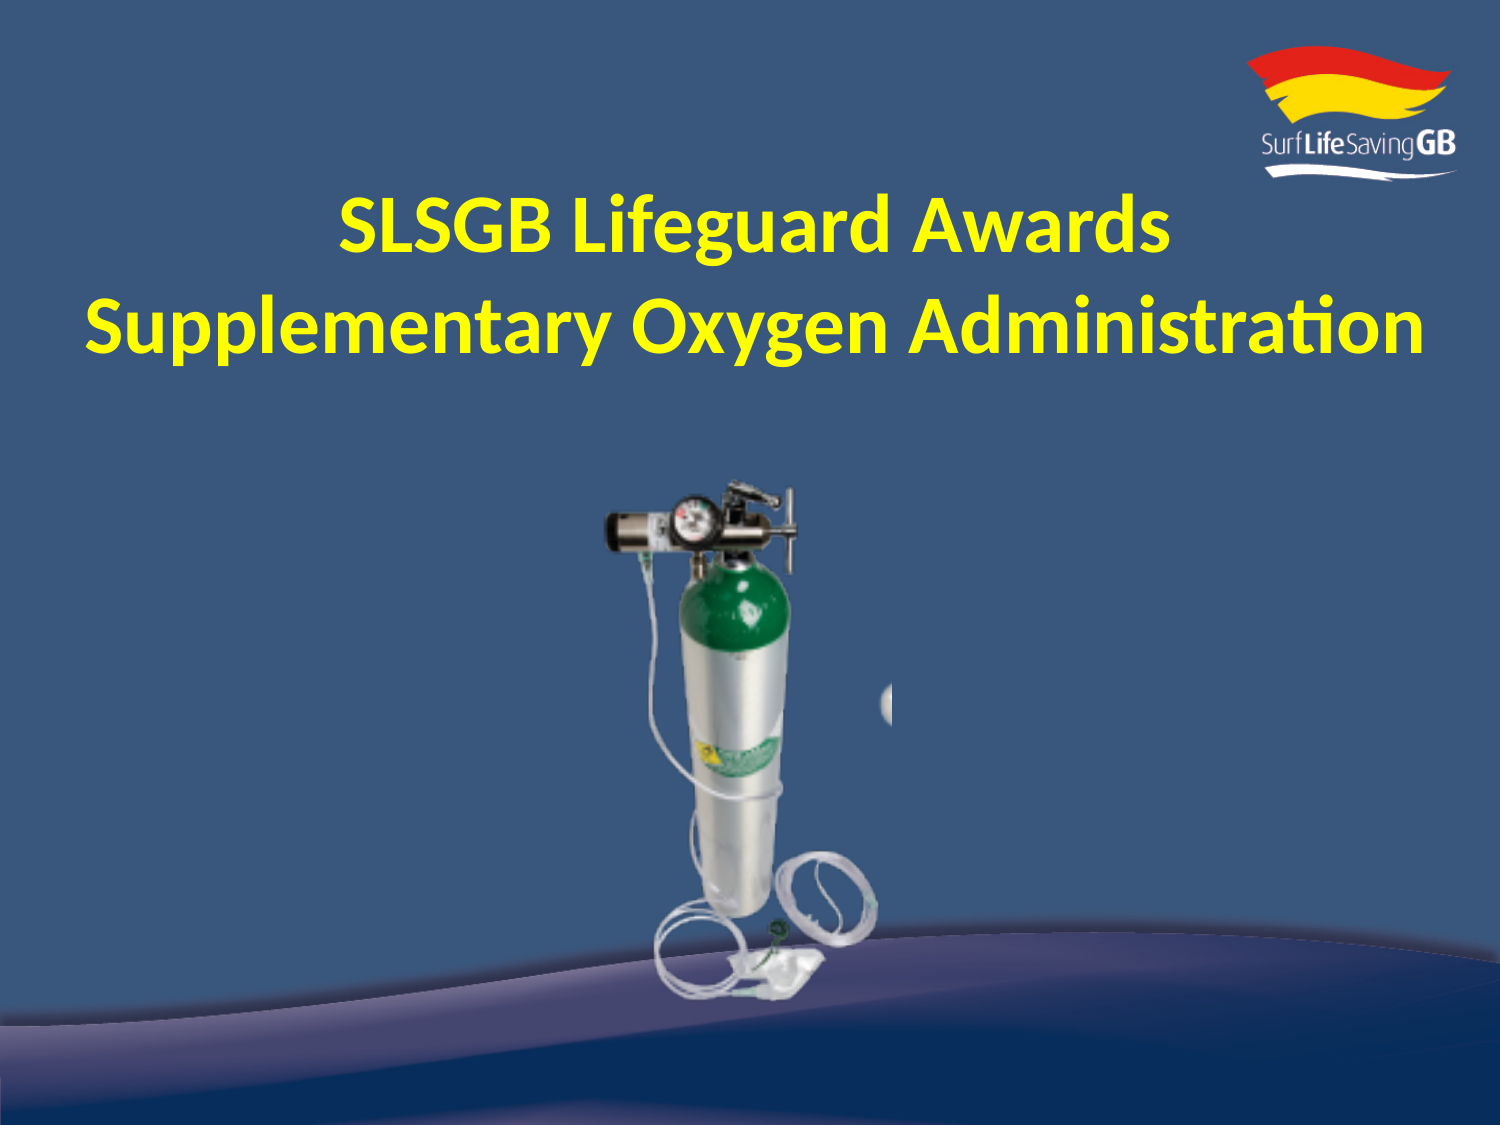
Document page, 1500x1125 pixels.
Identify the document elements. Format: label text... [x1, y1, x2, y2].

title SLSGB Lifeguard Awards Supplementary Oxygen Administration [41, 149, 1471, 391]
picture [0, 0, 1500, 1125]
